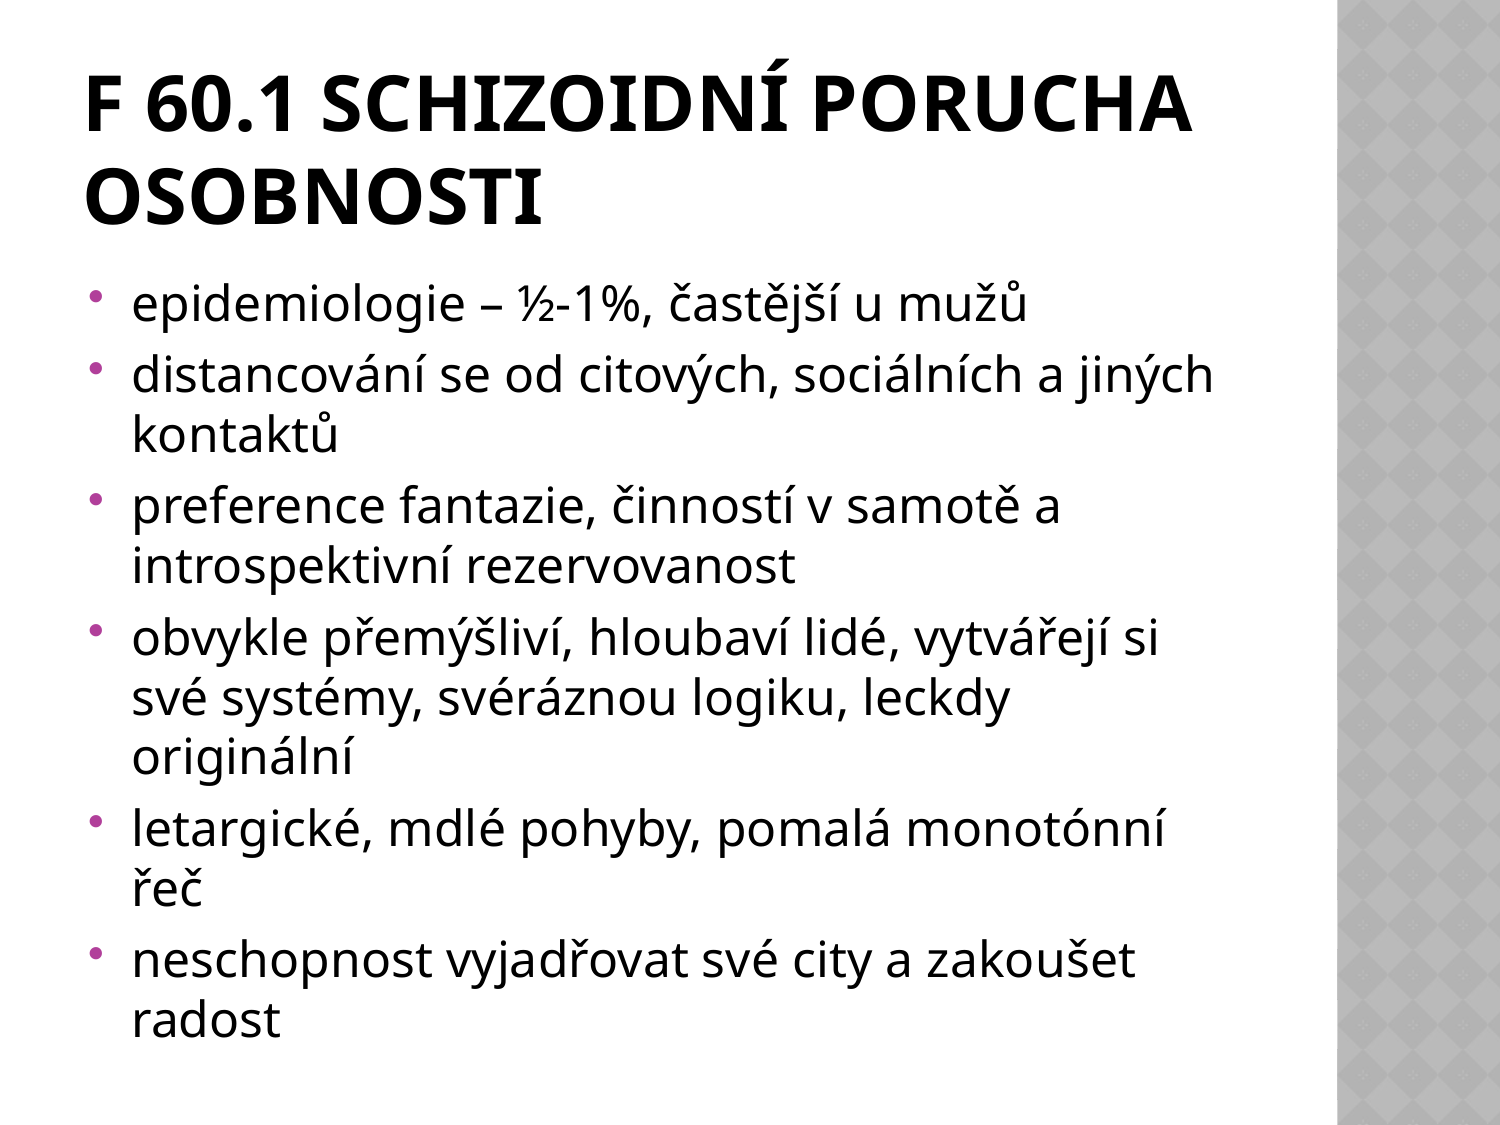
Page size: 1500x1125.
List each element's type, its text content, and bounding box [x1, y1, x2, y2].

list epidemiologie – ½-1%, častější u mužů distancování se od citových‚ sociálních a jiných kontaktů preference fantazie‚ činností v samotě a introspektivní rezervovanost obvykle přemýšliví, hloubaví lidé, vytvářejí si své systémy, svéráznou logiku, leckdy originální letargické, mdlé pohyby, pomalá monotónní řeč neschopnost vyjadřovat své city a zakoušet radost [75, 264, 1263, 1059]
title F 60.1 Schizoidní porucha osobnosti [75, 52, 1263, 240]
